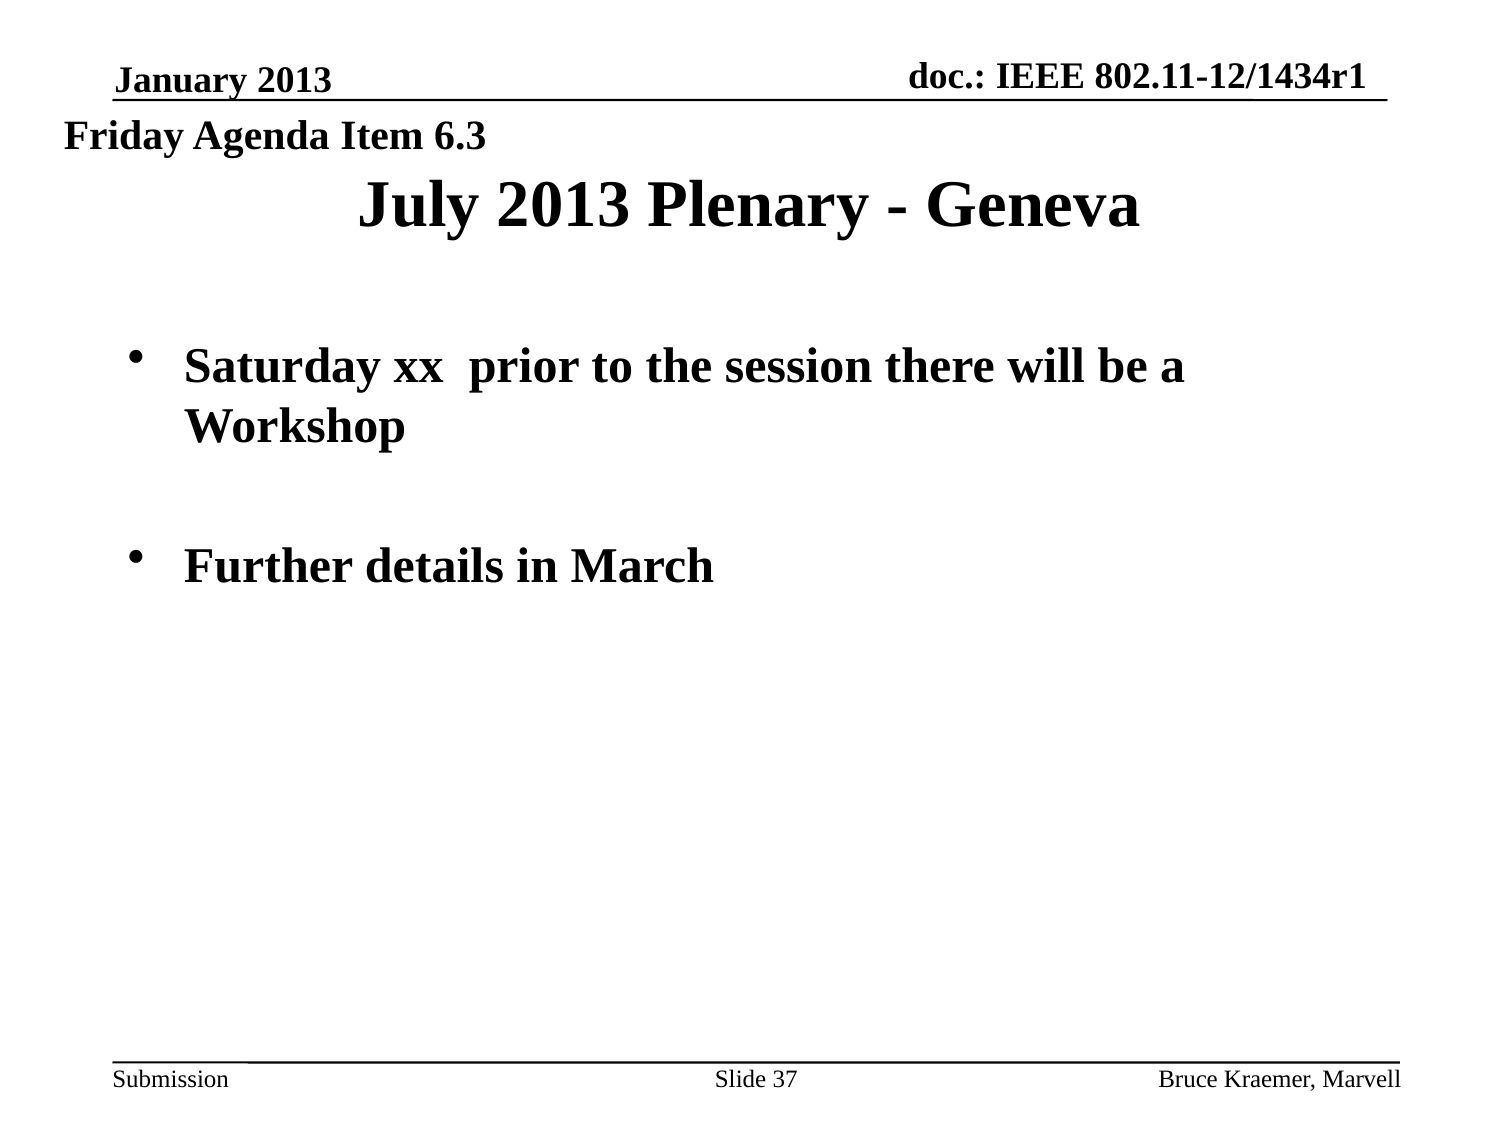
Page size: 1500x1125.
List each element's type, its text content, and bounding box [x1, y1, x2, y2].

footer Bruce Kraemer, Marvell [1079, 1062, 1402, 1093]
title July 2013 Plenary - Geneva [112, 112, 1388, 288]
list Saturday xx prior to the session there will be a Workshop Further details in March [112, 324, 1388, 1000]
slide_number Slide 37 [712, 1062, 800, 1093]
text_box Friday Agenda Item 6.3 [48, 100, 513, 165]
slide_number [114, 54, 335, 100]
